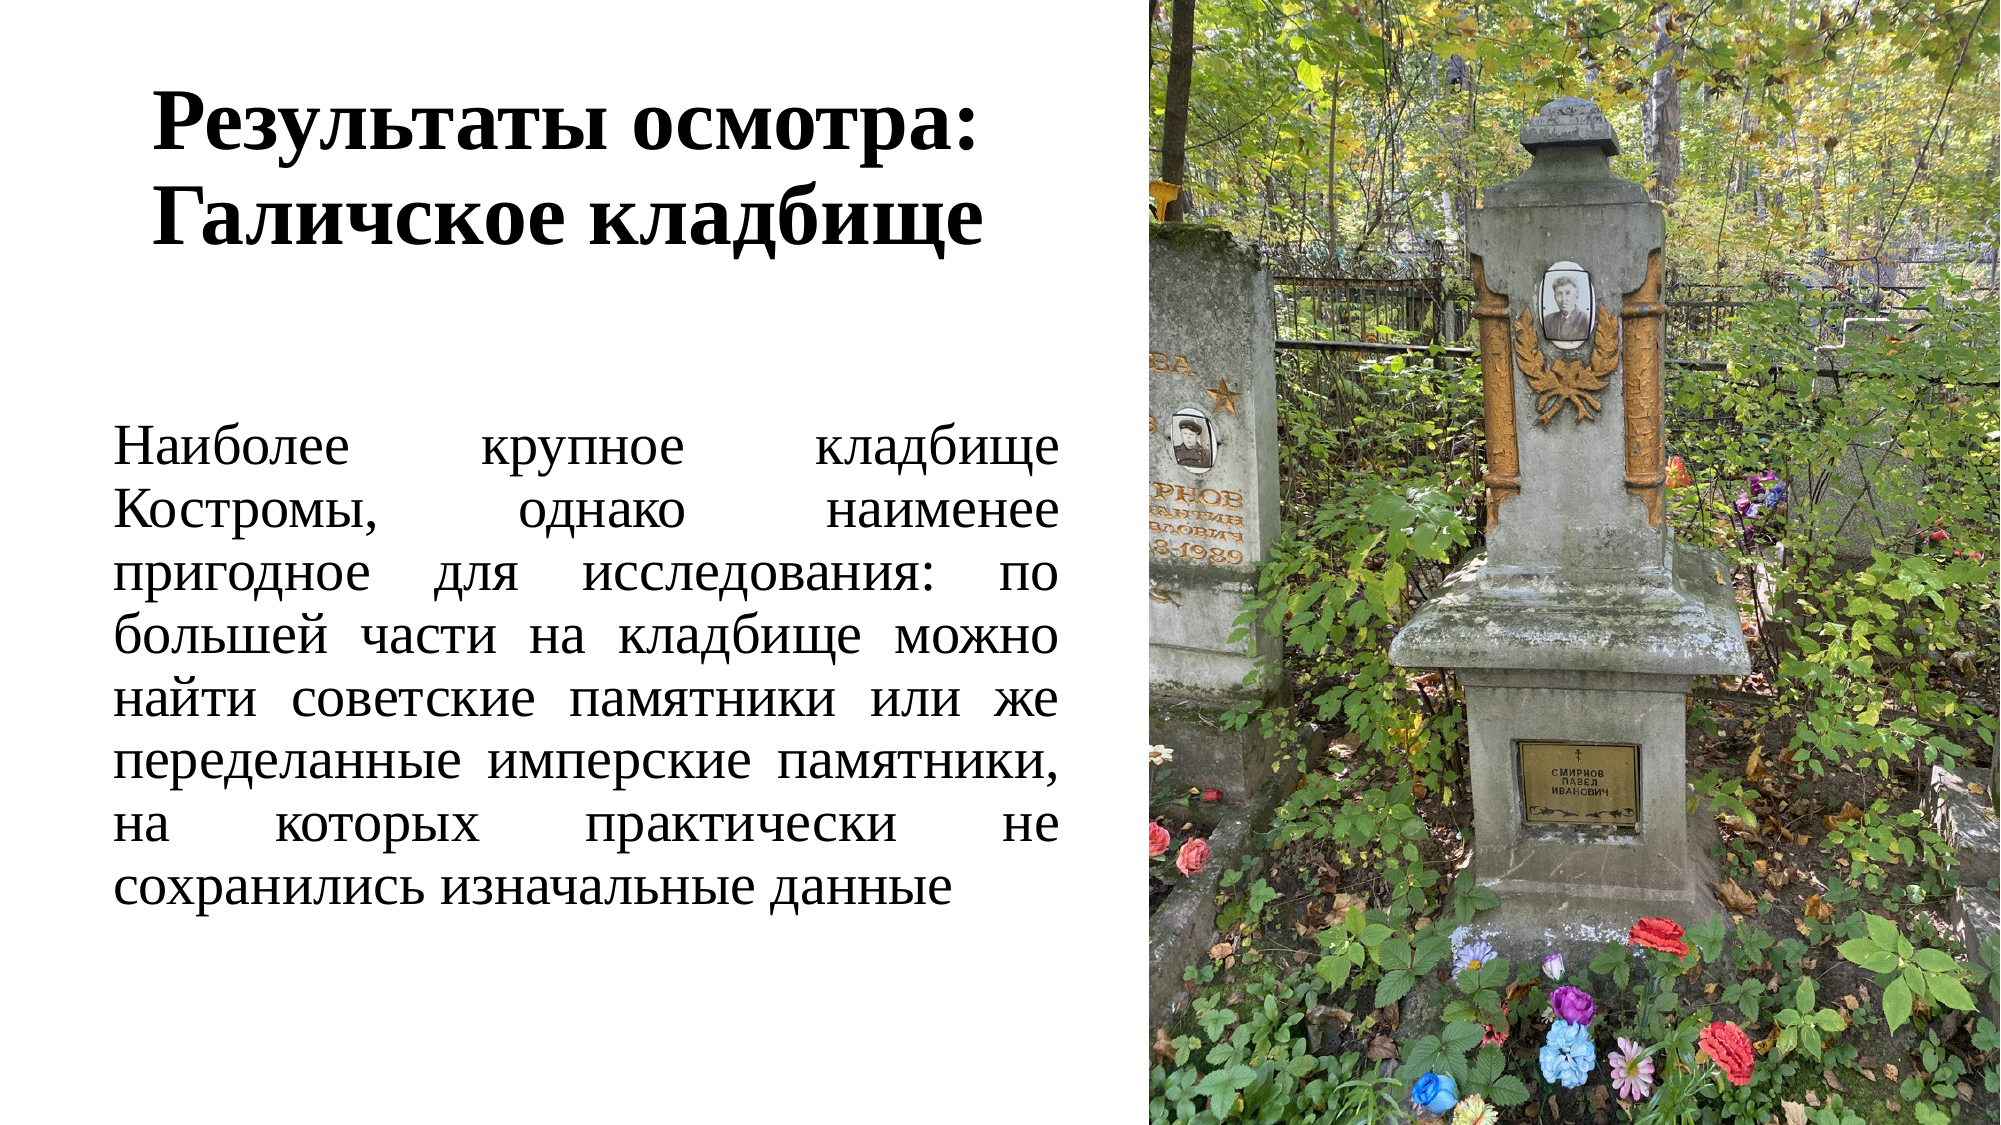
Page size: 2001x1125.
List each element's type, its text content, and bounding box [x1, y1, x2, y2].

title Результаты осмотра: Галичское кладбище [137, 59, 1027, 278]
list Наиболее крупное кладбище Костромы, однако наименее пригодное для исследования: по большей части на кладбище можно найти советские памятники или же переделанные имперские памятники, на которых практически не сохранились изначальные данные [98, 316, 1076, 1014]
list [1149, 0, 2000, 1125]
